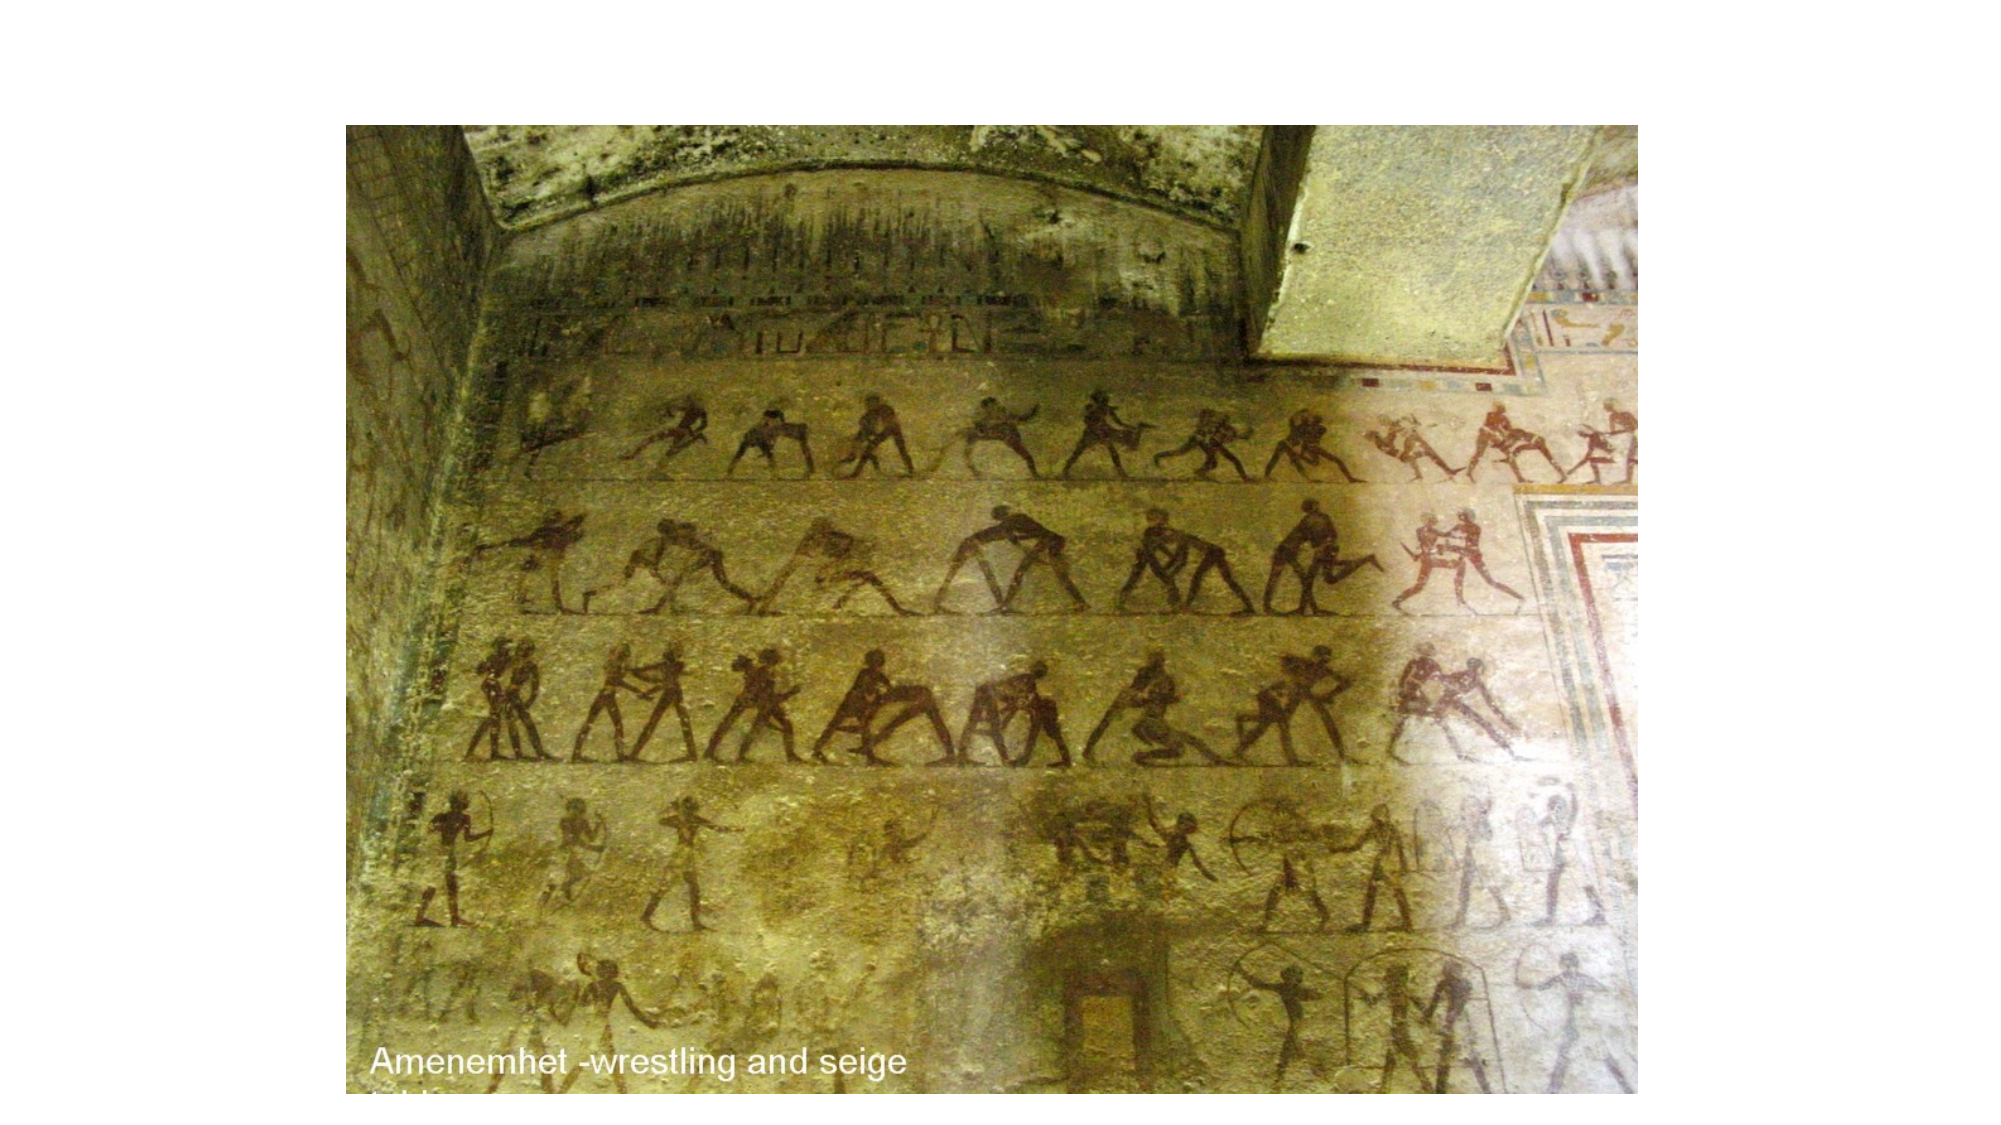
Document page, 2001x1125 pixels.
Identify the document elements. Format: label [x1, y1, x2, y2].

list [346, 125, 1638, 1094]
